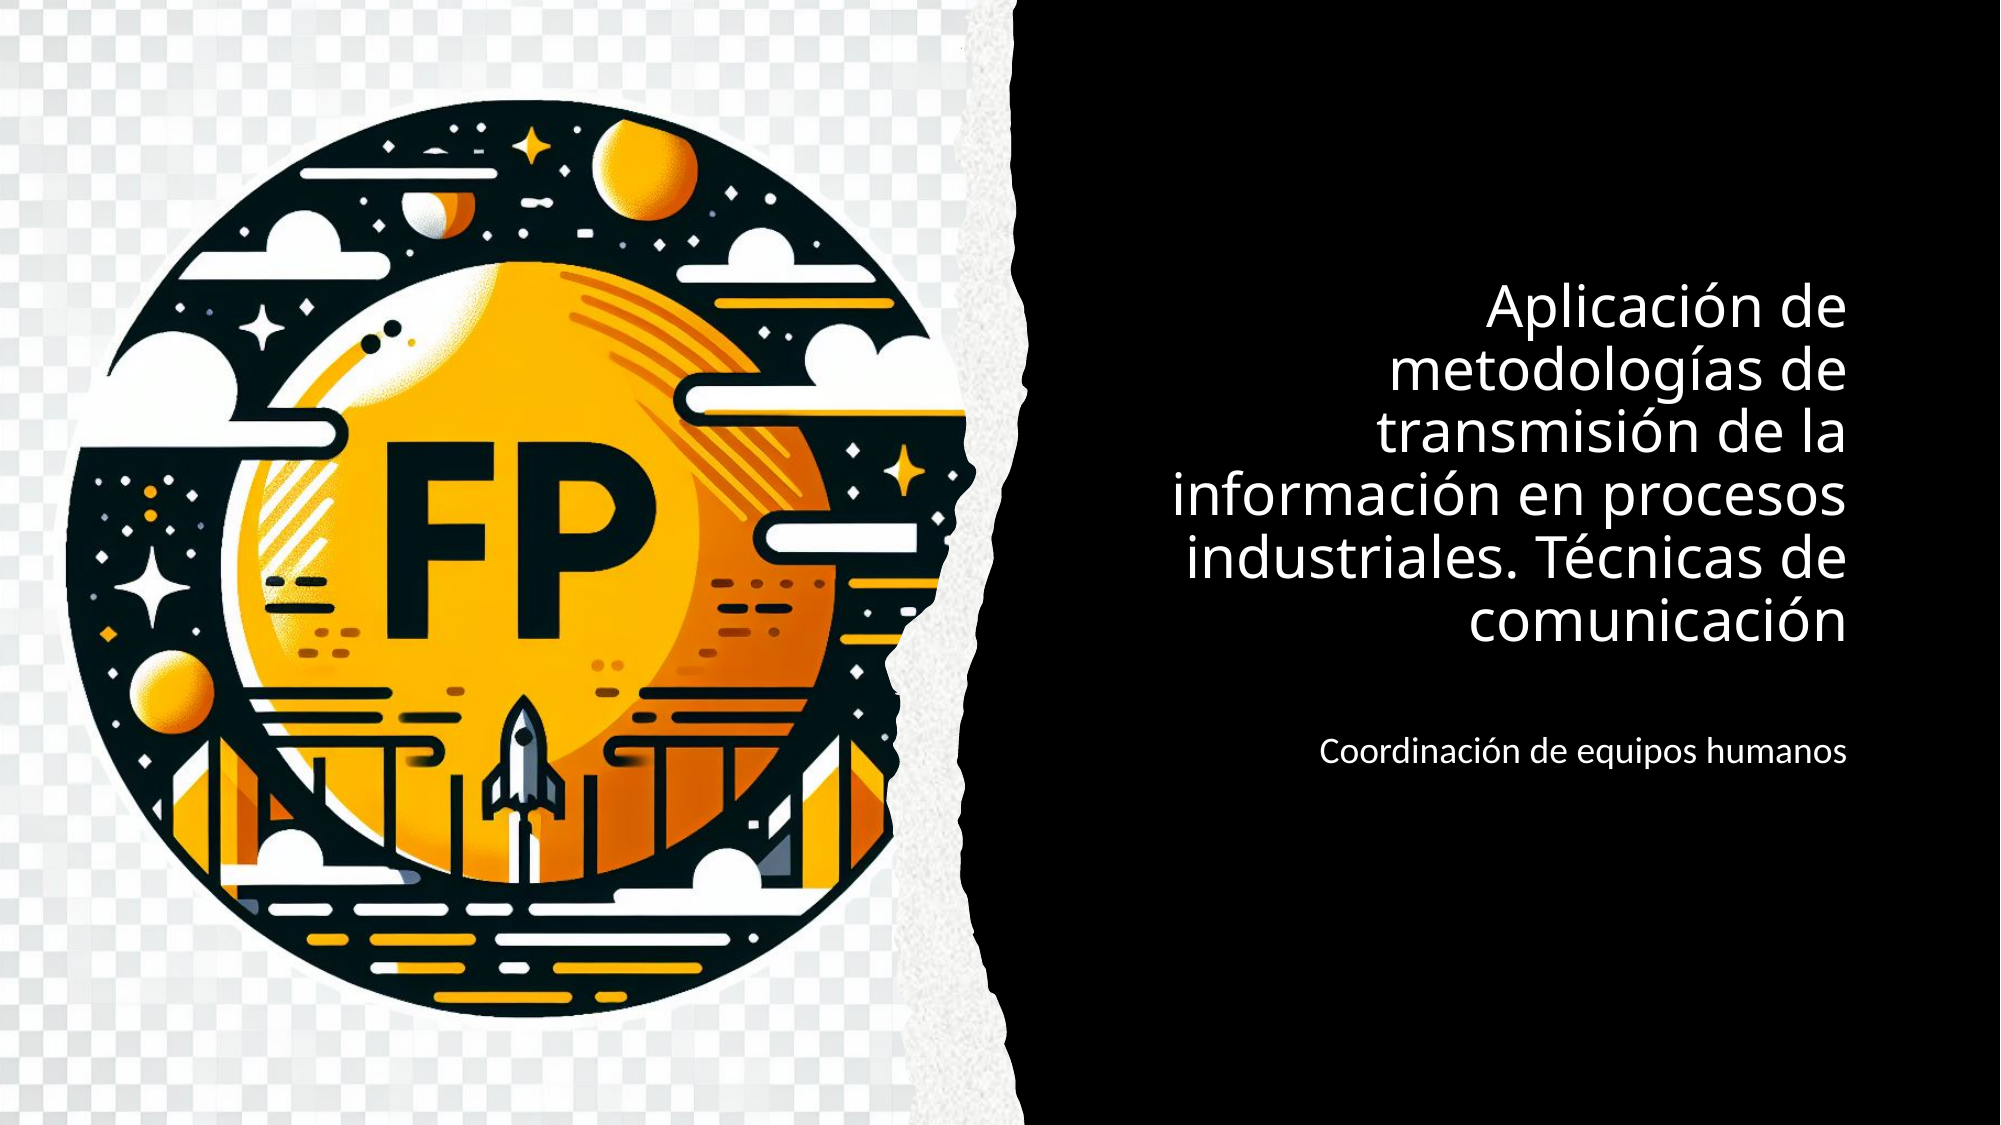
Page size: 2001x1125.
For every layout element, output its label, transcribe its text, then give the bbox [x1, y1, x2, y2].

picture [0, 0, 1026, 1125]
text_box [1026, 315, 1030, 368]
title Aplicación de metodologías de transmisión de la información en procesos industriales. Técnicas de comunicación [1145, 224, 1863, 662]
subtitle Coordinación de equipos humanos [1144, 724, 1864, 870]
text_box [1026, 0, 2000, 1125]
